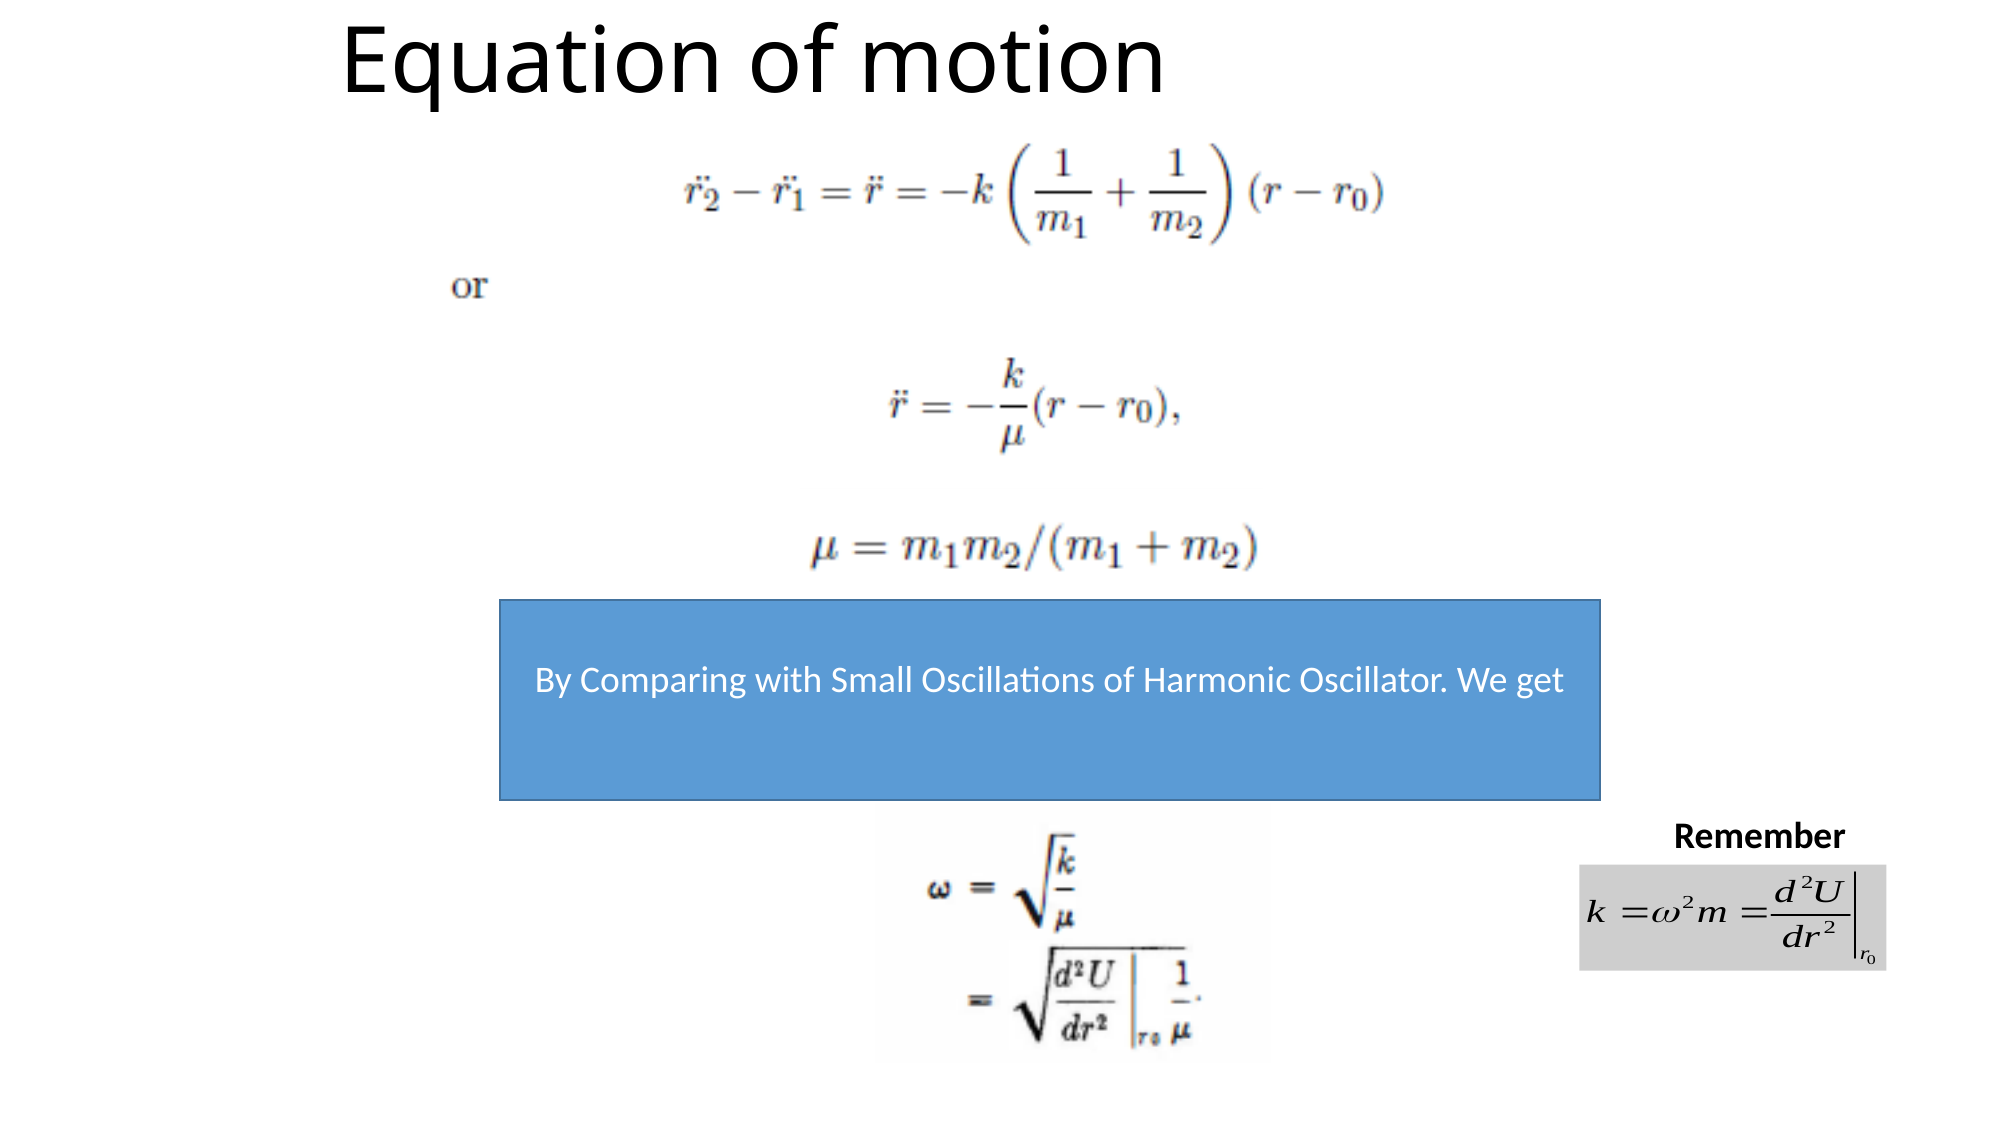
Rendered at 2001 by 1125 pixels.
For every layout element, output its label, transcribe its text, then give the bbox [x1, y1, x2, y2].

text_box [1579, 864, 1887, 971]
title Equation of motion [324, 0, 1675, 125]
picture [874, 803, 1271, 1063]
text_box By Comparing with Small Oscillations of Harmonic Oscillator. We get [499, 599, 1601, 801]
text_box Remember [1659, 803, 1870, 864]
picture [312, 112, 1498, 583]
